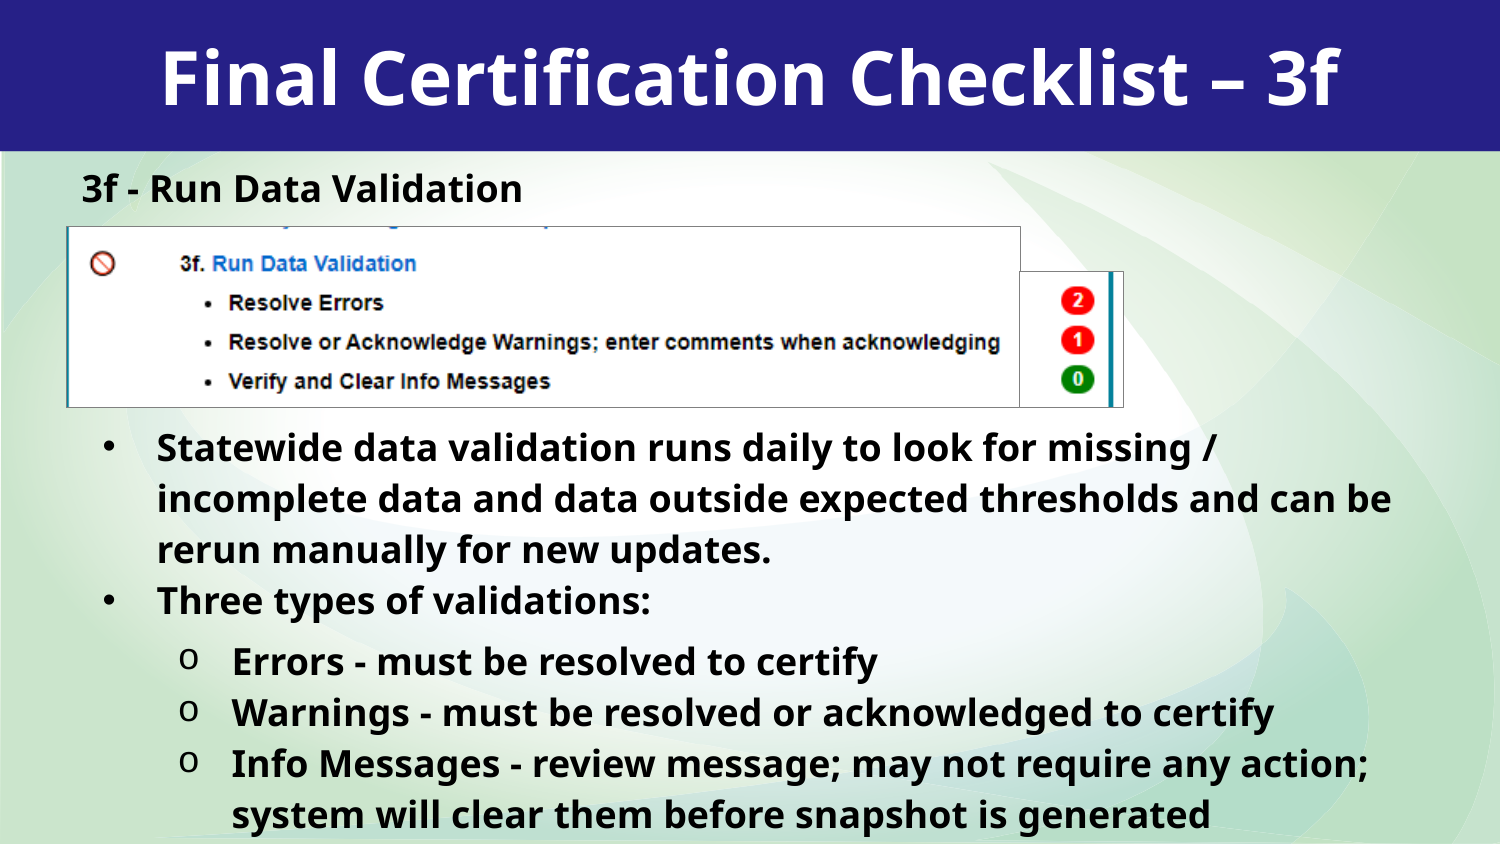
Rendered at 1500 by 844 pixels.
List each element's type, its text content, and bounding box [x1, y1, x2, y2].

picture [66, 226, 1123, 408]
list 3f - Run Data Validation Statewide data validation runs daily to look for missing / incomplete data and data outside expected thresholds and can be rerun manually for new updates. Three types of validations: Errors - must be resolved to certify Warnings - must be resolved or acknowledged to certify Info Messages - review message; may not require any action; system will clear them before snapshot is generated [66, 151, 1434, 753]
title Final Certification Checklist – 3f [0, 0, 1500, 152]
